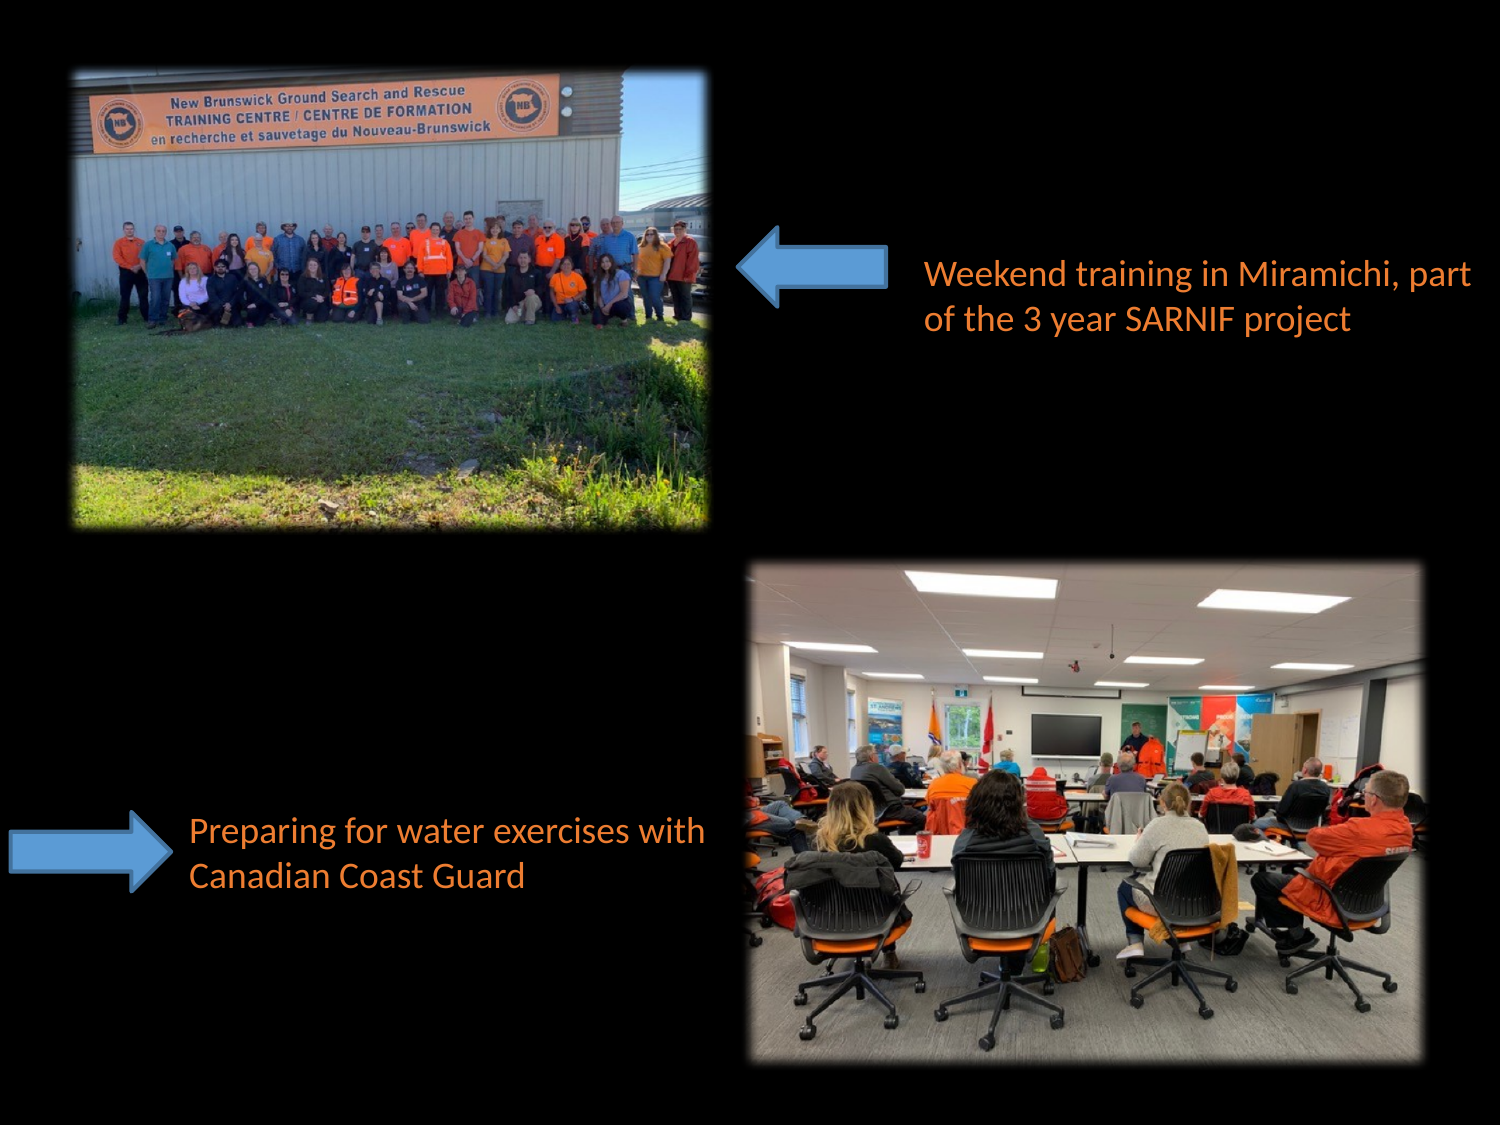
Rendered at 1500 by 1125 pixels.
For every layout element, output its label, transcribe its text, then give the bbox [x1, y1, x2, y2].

picture [64, 62, 715, 537]
text_box [8, 810, 174, 894]
picture [739, 552, 1431, 1072]
text_box [735, 225, 889, 309]
text_box Weekend training in Miramichi, part of the 3 year SARNIF project [909, 196, 1500, 346]
text_box Preparing for water exercises with Canadian Coast Guard [174, 798, 730, 904]
